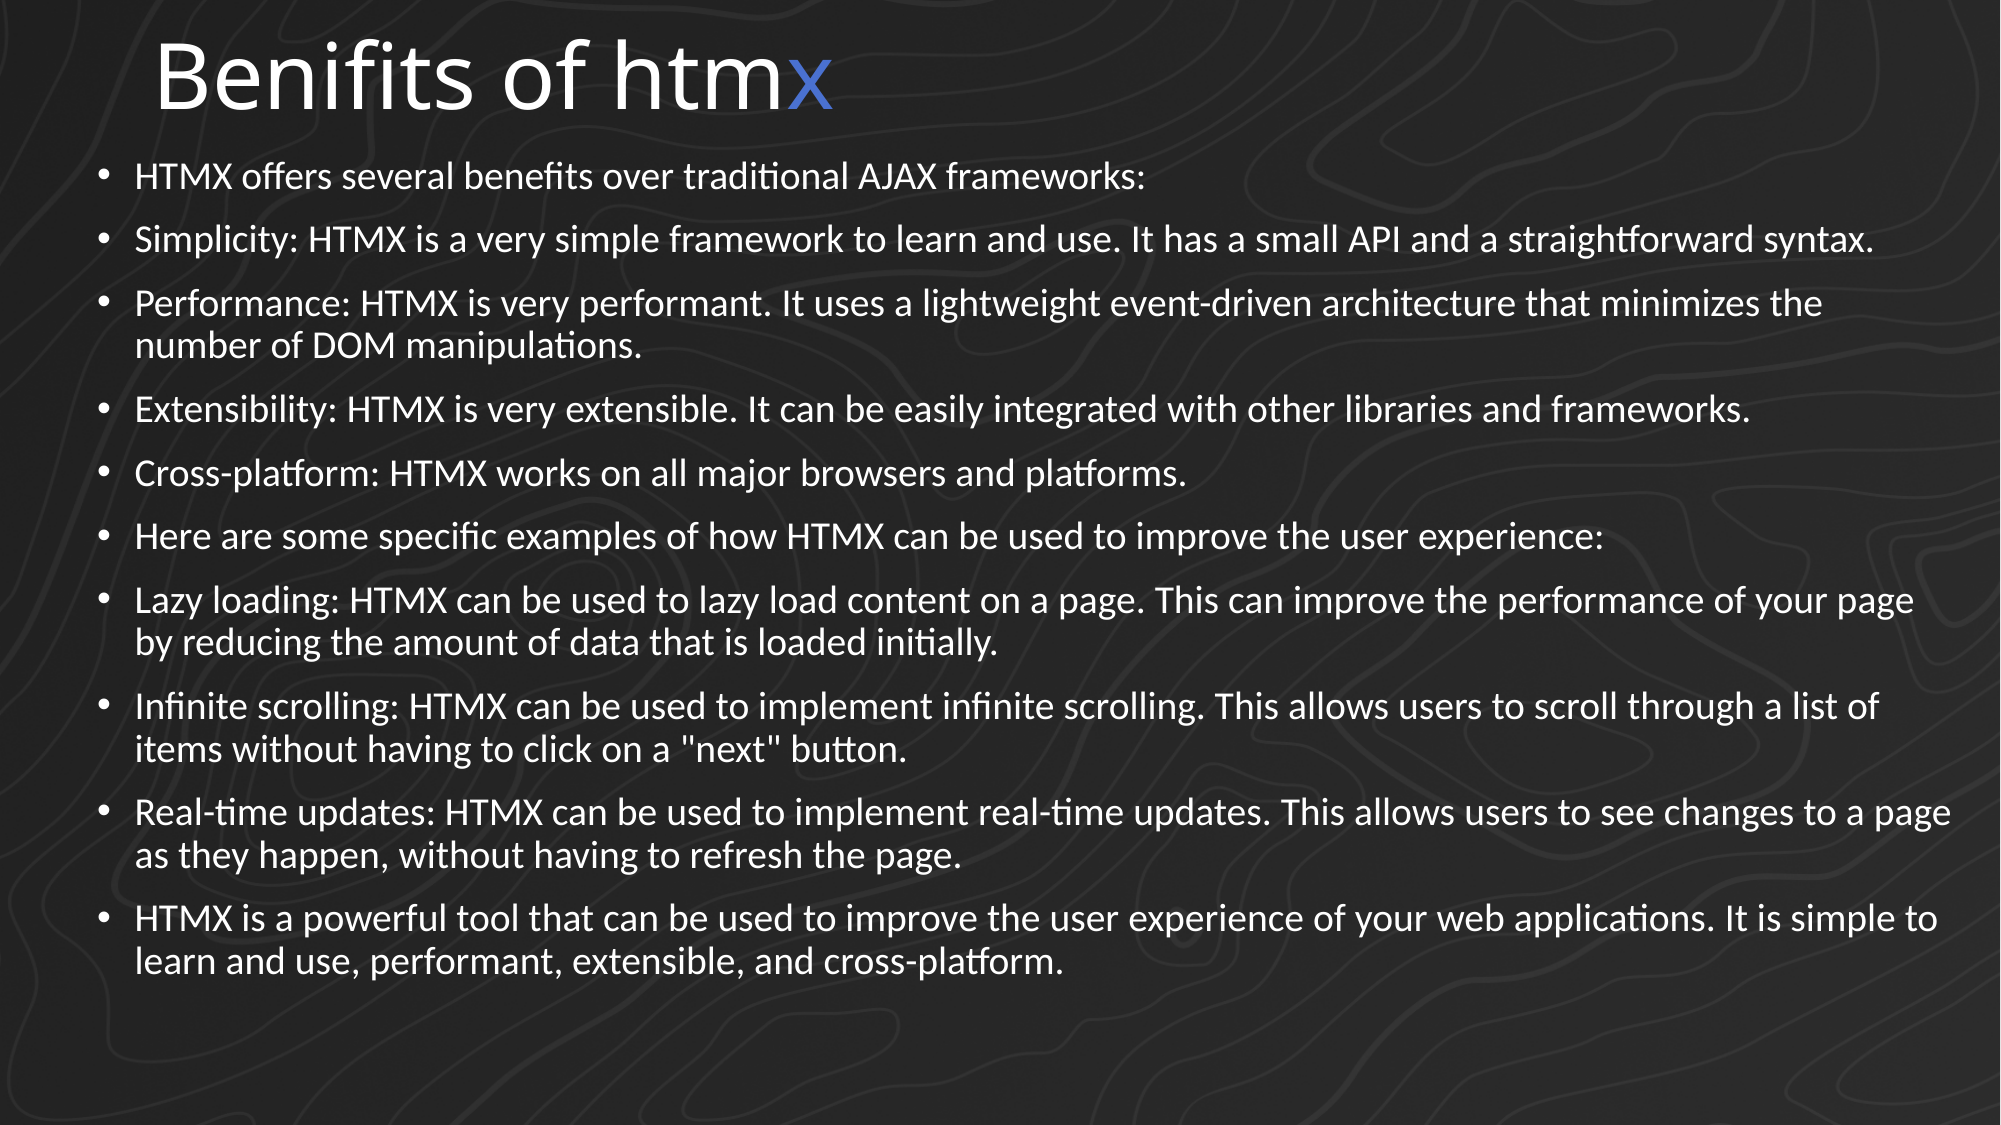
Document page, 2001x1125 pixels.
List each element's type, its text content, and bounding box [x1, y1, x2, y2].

title Benifits of htmx [137, 0, 1863, 147]
picture [0, 0, 2001, 1125]
list HTMX offers several benefits over traditional AJAX frameworks: Simplicity: HTMX is a very simple framework to learn and use. It has a small API and a straightforward syntax. Performance: HTMX is very performant. It uses a lightweight event-driven architecture that minimizes the number of DOM manipulations. Extensibility: HTMX is very extensible. It can be easily integrated with other libraries and frameworks. Cross-platform: HTMX works on all major browsers and platforms. Here are some specific examples of how HTMX can be used to improve the user experience: Lazy loading: HTMX can be used to lazy load content on a page. This can improve the performance of your page by reducing the amount of data that is loaded initially. Infinite scrolling: HTMX can be used to implement infinite scrolling. This allows users to scroll through a list of items without having to click on a "next" button. Real-time updates: HTMX can be used to implement real-time updates. This allows users to see changes to a page as they happen, without having to refresh the page. HTMX is a powerful tool that can be used to improve the user experience of your web applications. It is simple to learn and use, performant, extensible, and cross-platform. [82, 147, 1972, 978]
